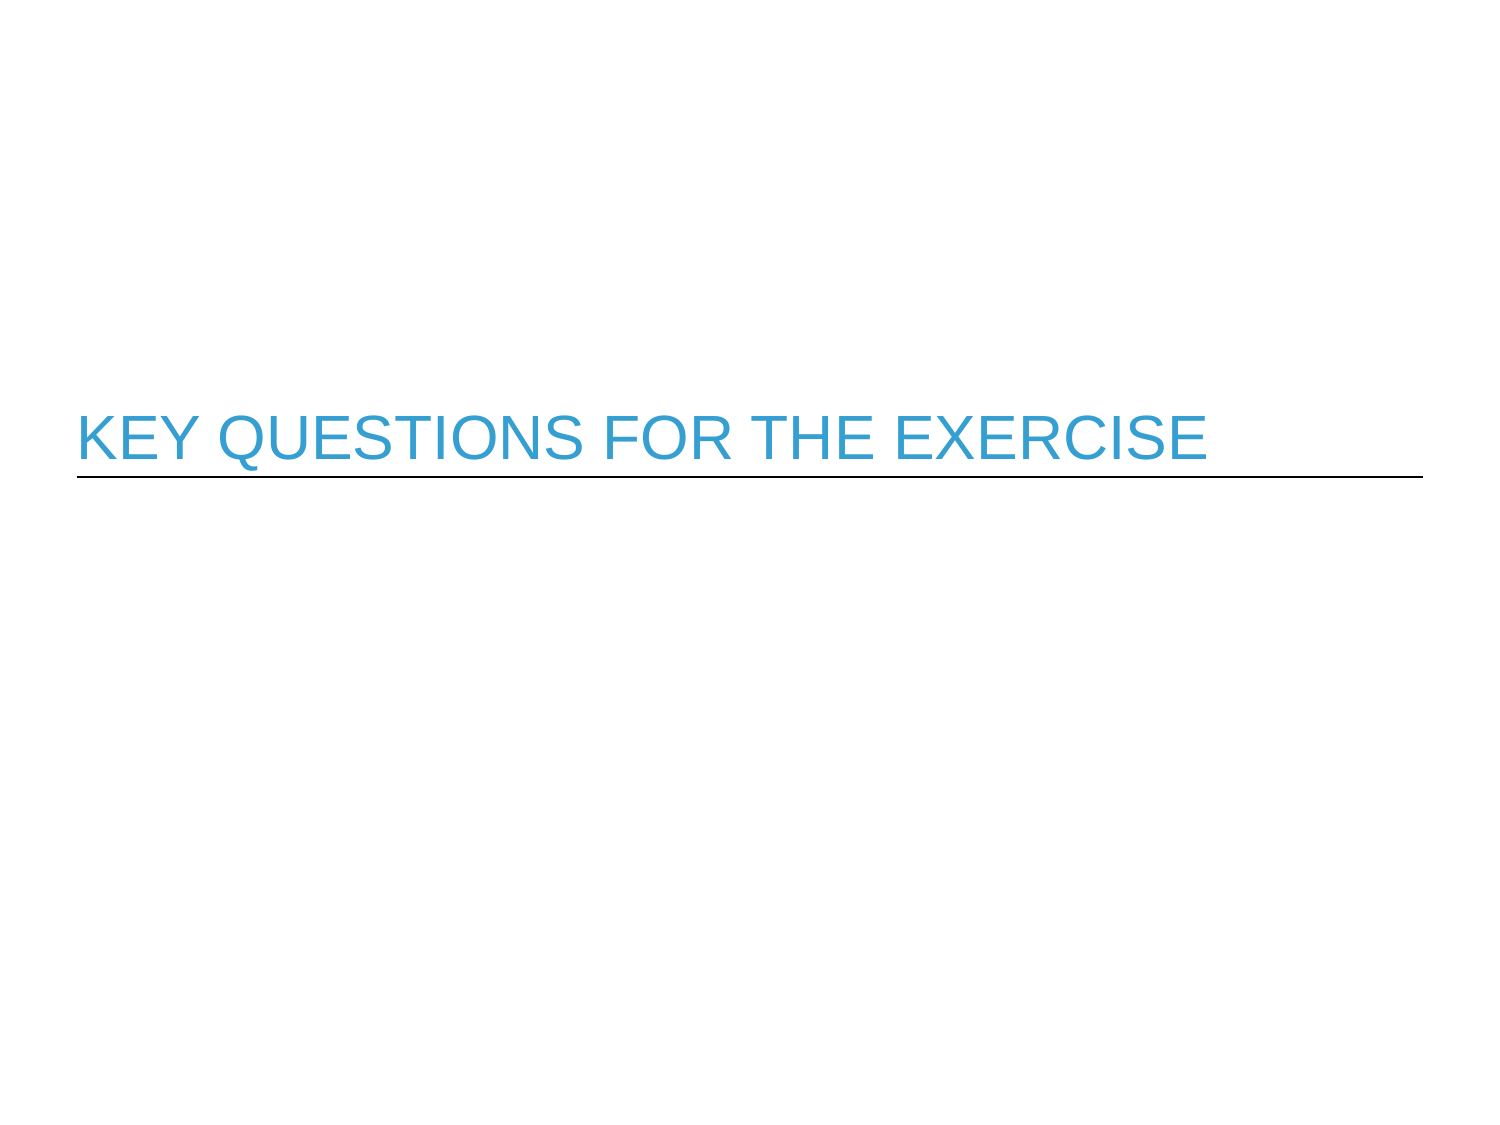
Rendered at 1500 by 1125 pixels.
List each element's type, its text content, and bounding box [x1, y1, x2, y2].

title Key questions for the exercise [61, 278, 1447, 480]
